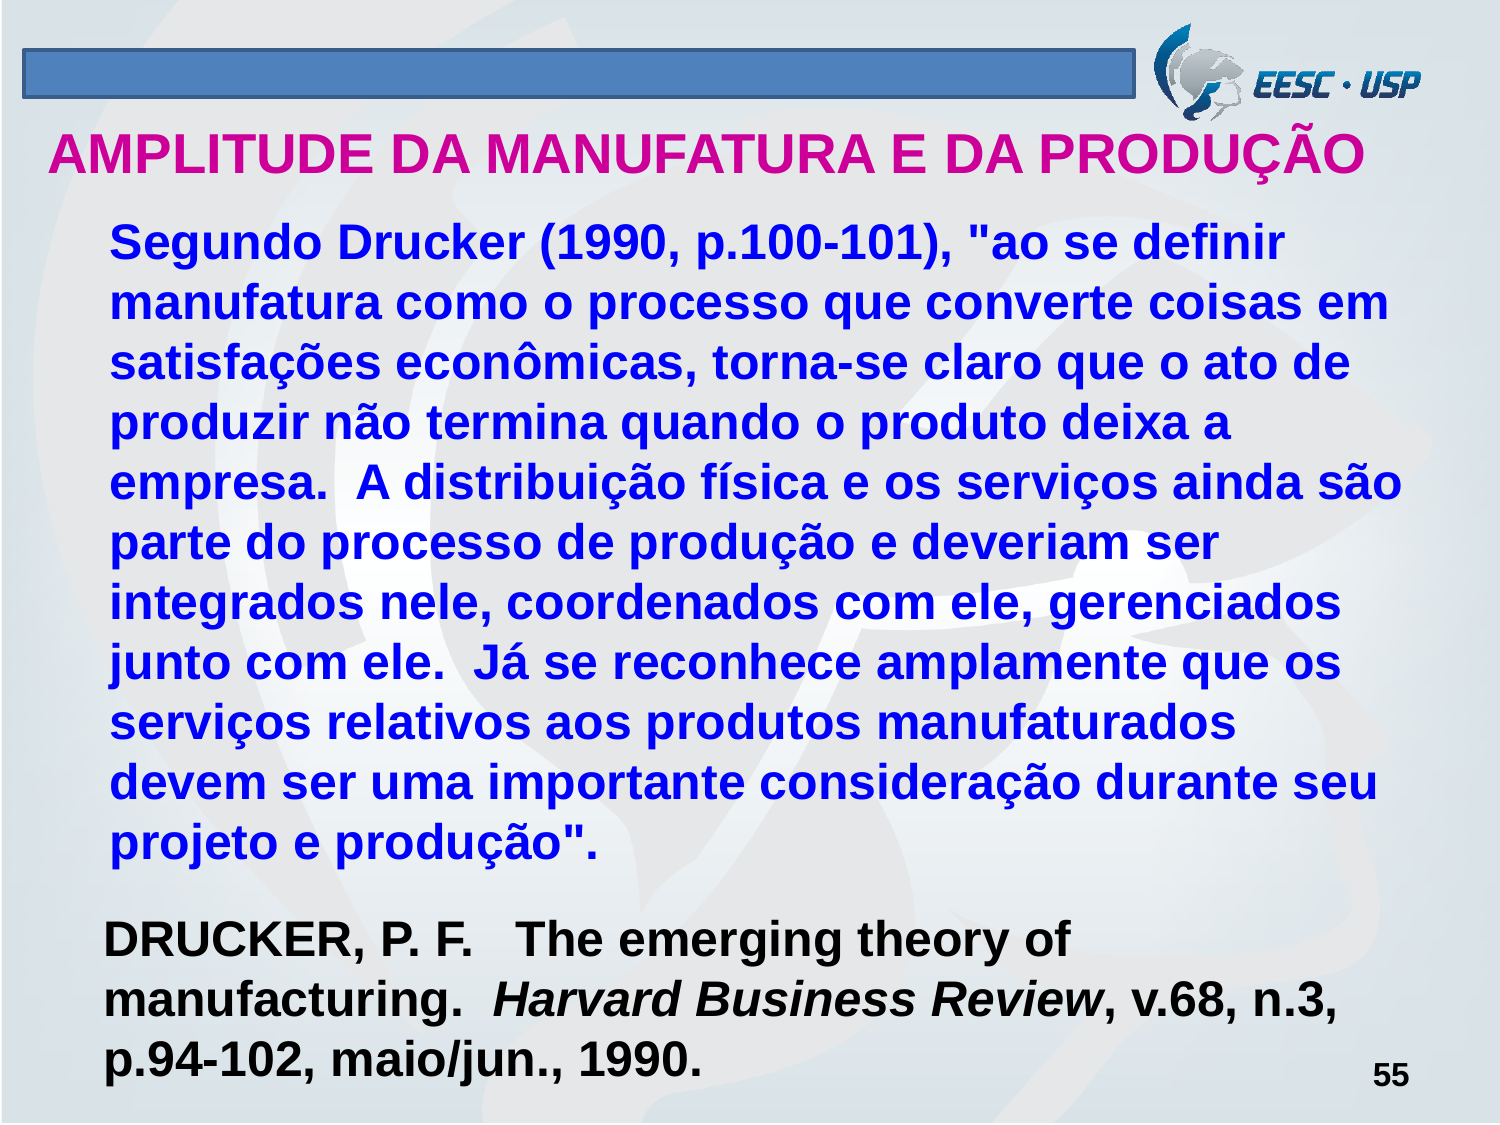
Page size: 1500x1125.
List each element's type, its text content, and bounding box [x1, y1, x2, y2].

text_box DRUCKER, P. F. The emerging theory of manufacturing. Harvard Business Review, v.68, n.3, p.94-102, maio/jun., 1990. [88, 899, 1435, 1094]
text_box AMPLITUDE DA MANUFATURA E DA PRODUÇÃO [32, 97, 1468, 192]
text_box Segundo Drucker (1990, p.100-101), "ao se definir manufatura como o processo que converte coisas em satisfações econômicas, torna-se claro que o ato de produzir não termina quando o produto deixa a empresa. A distribuição física e os serviços ainda são parte do processo de produção e deveriam ser integrados nele, coordenados com ele, gerenciados junto com ele. Já se reconhece amplamente que os serviços relativos aos produtos manufaturados devem ser uma importante consideração durante seu projeto e produção". [94, 196, 1424, 882]
slide_number 55 [1328, 1094, 1425, 1103]
picture [0, 0, 1500, 1123]
